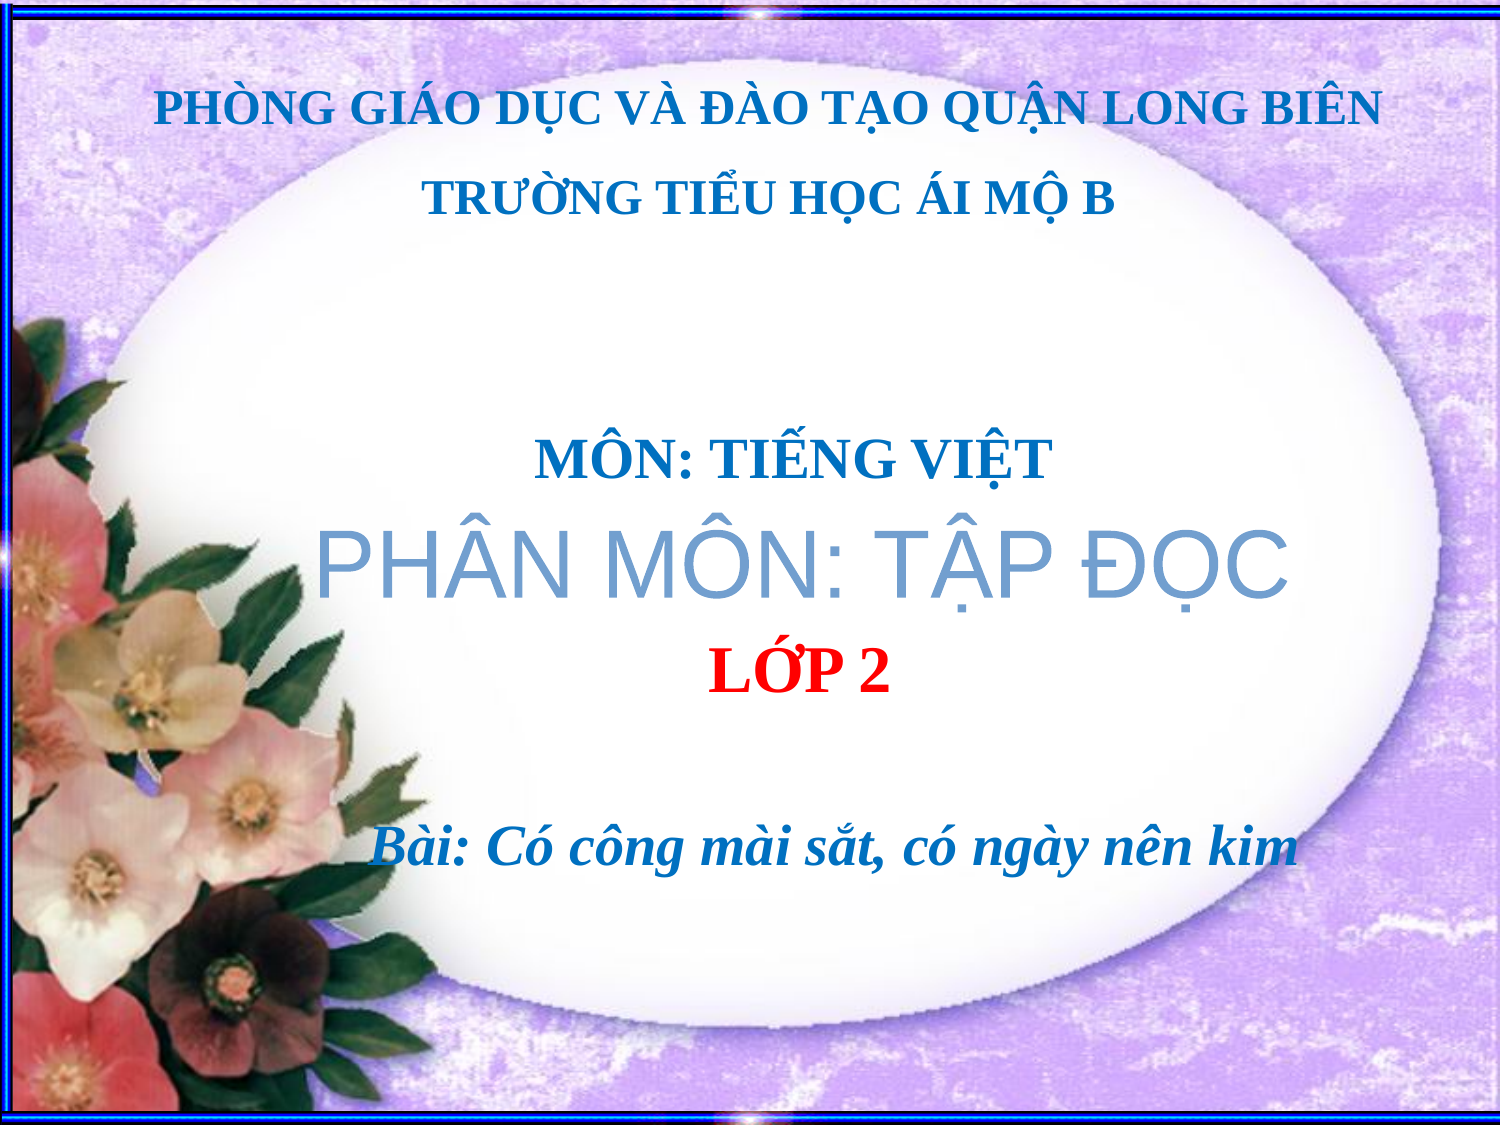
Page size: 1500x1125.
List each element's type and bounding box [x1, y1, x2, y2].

text_box [0, 3, 1500, 1125]
